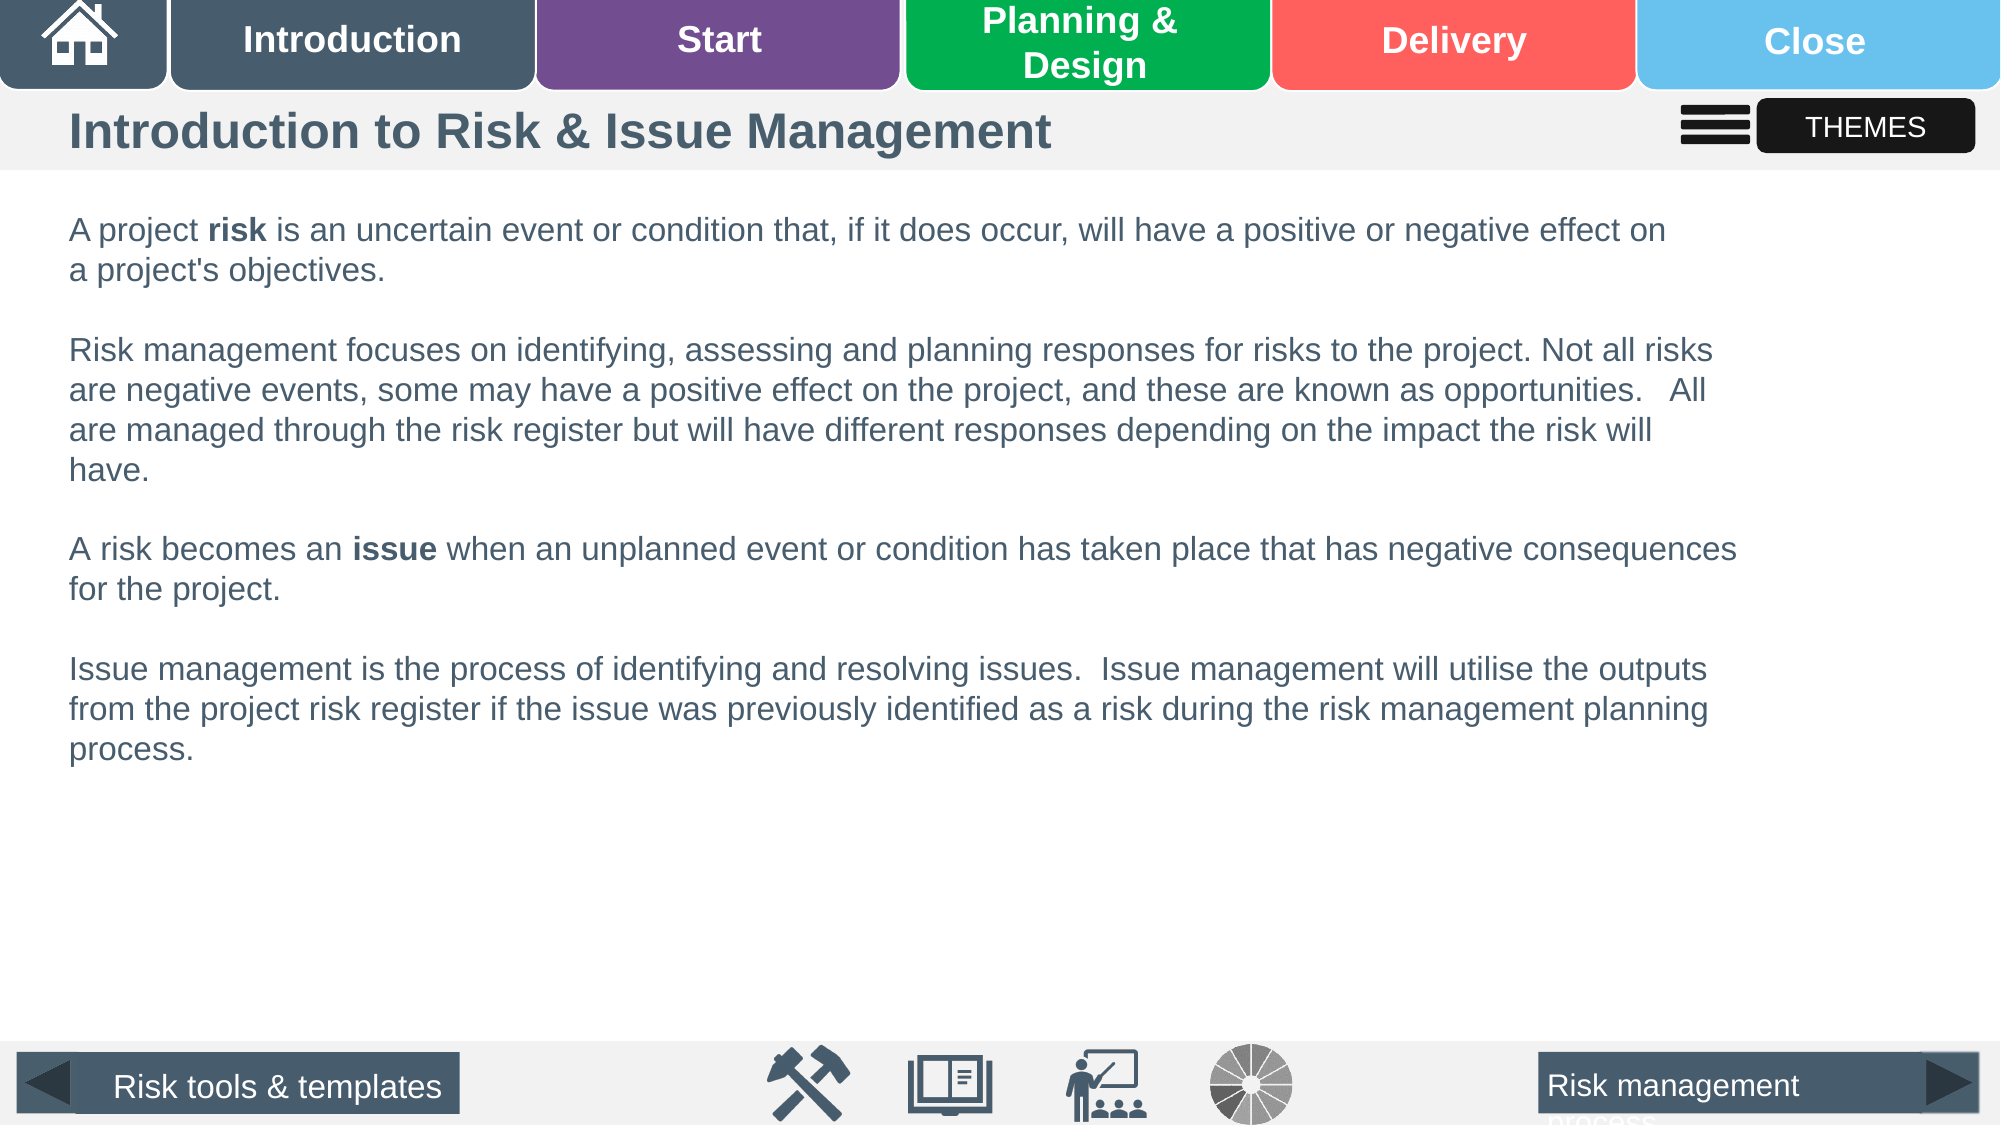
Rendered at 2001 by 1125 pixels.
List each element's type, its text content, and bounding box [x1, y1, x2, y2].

text_box Introduction to Risk & Issue Management [54, 91, 1409, 167]
picture [763, 1038, 854, 1125]
picture [1061, 1040, 1152, 1125]
picture [1204, 1042, 1300, 1125]
text_box Risk tools & templates [98, 1057, 462, 1113]
picture [35, 0, 124, 76]
text_box A project risk is an uncertain event or condition that, if it does occur, will have a positive or negative effect on a project's objectives.​ Risk management focuses on identifying, assessing and planning responses for risks to the project. Not all risks are negative events, some may have a positive effect on the project, and these are known as opportunities. All are managed through the risk register but will have different responses depending on the impact the risk will have. A risk becomes an issue when an unplanned event or condition has taken place that has negative consequences for the project. Issue management is the process of identifying and resolving issues. Issue management will utilise the outputs from the project risk register if the issue was previously identified as a risk during the risk management planning process. [54, 200, 1759, 775]
text_box Risk management process [1532, 1057, 1933, 1125]
picture [904, 1040, 996, 1125]
